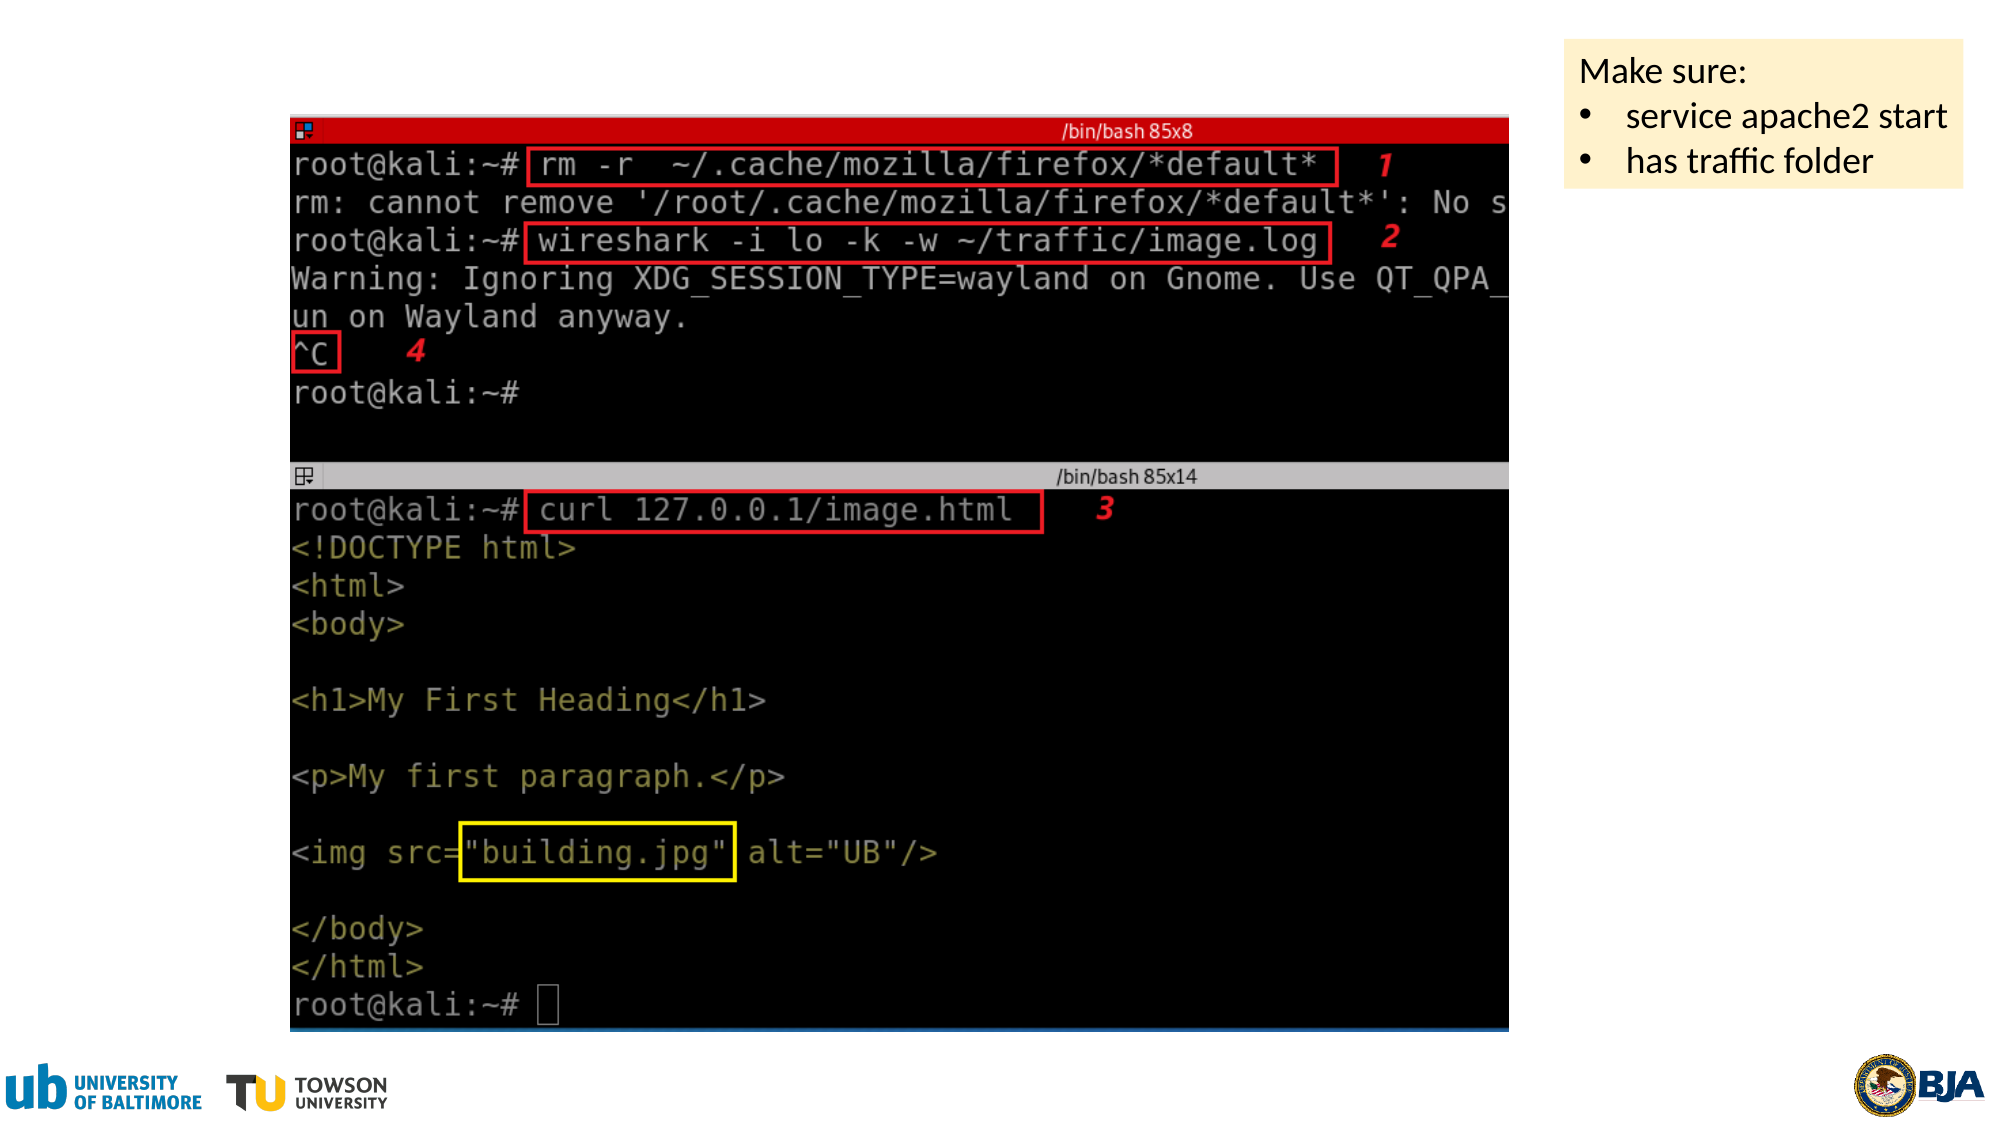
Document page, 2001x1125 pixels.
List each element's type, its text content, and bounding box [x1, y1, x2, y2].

picture [290, 114, 1509, 1032]
picture [1854, 1054, 1986, 1117]
picture [0, 1031, 407, 1125]
text_box Make sure: service apache2 start has traffic folder [1564, 38, 1964, 189]
